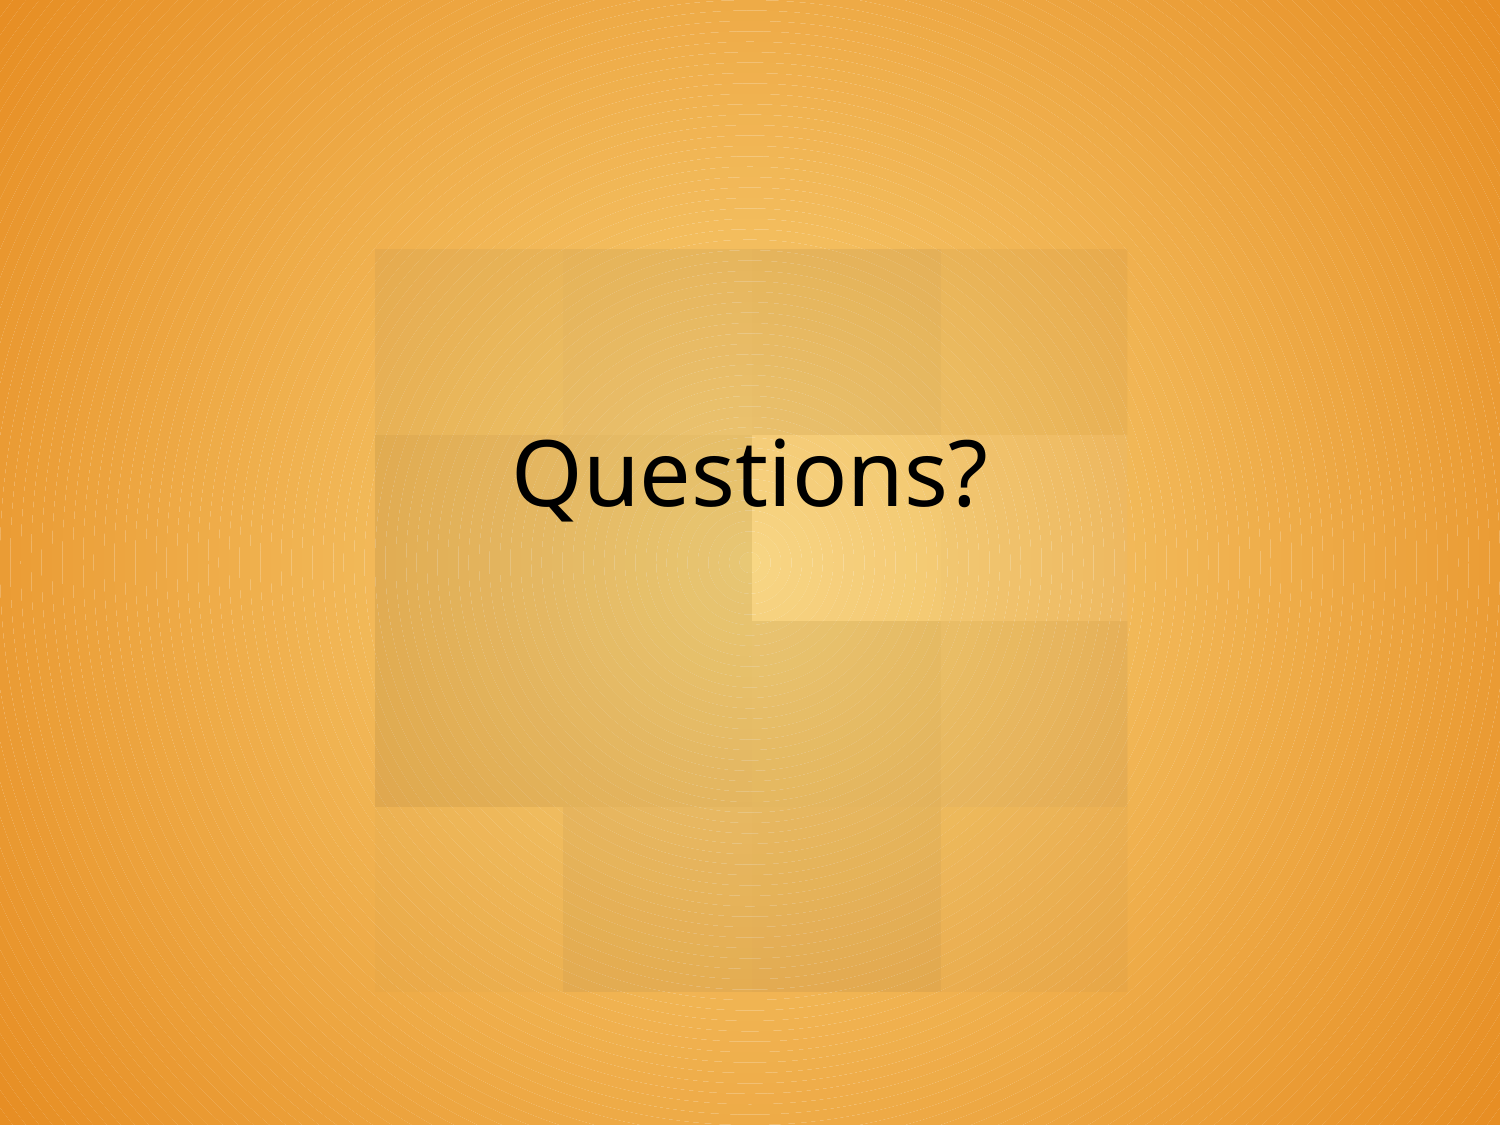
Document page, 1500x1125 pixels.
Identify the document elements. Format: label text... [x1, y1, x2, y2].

title Questions? [112, 349, 1388, 591]
